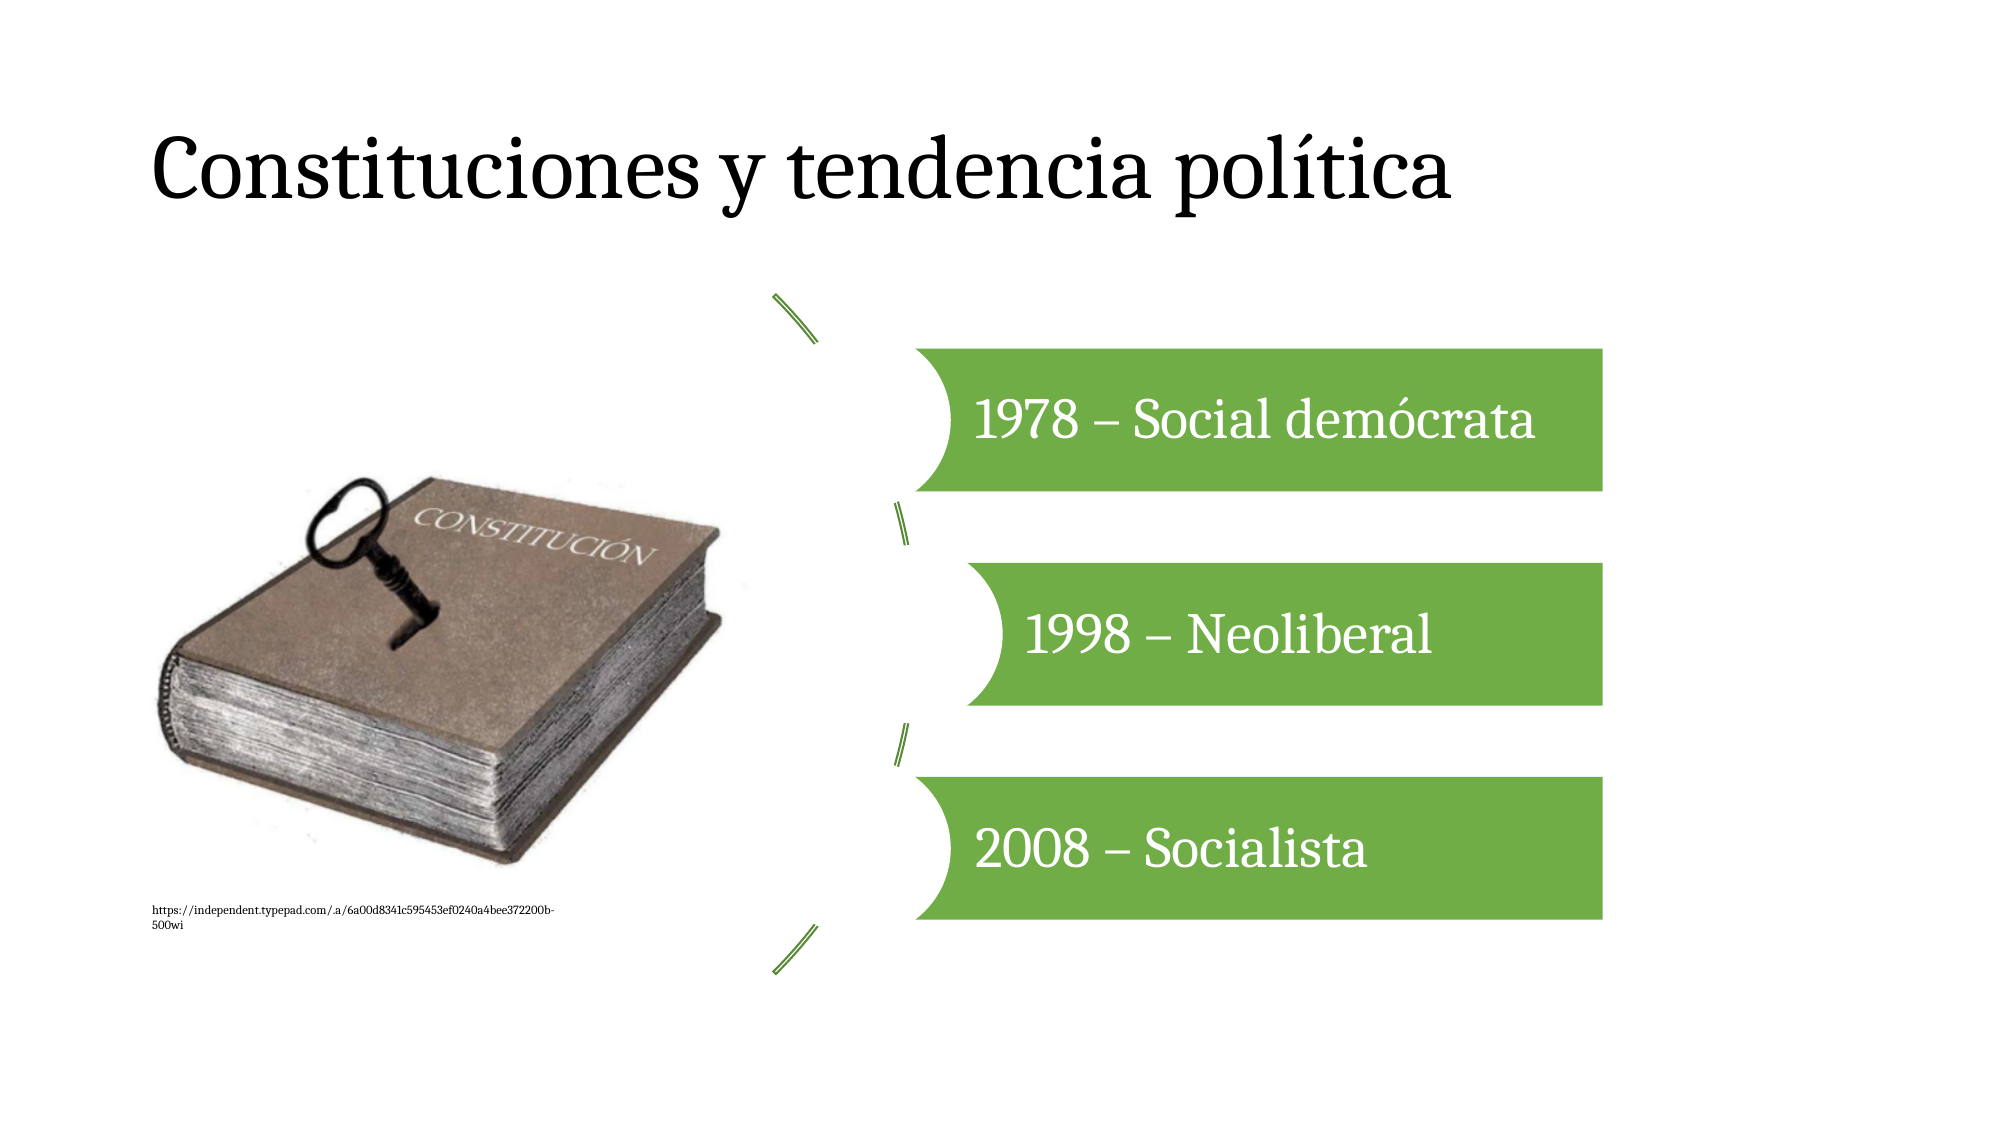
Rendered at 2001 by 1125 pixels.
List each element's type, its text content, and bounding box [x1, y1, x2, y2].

text_box https://independent.typepad.com/.a/6a00d8341c595453ef0240a4bee372200b-500wi [137, 894, 599, 940]
title Constituciones y tendencia política [137, 59, 1863, 278]
picture [137, 447, 763, 873]
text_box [762, 277, 1613, 992]
